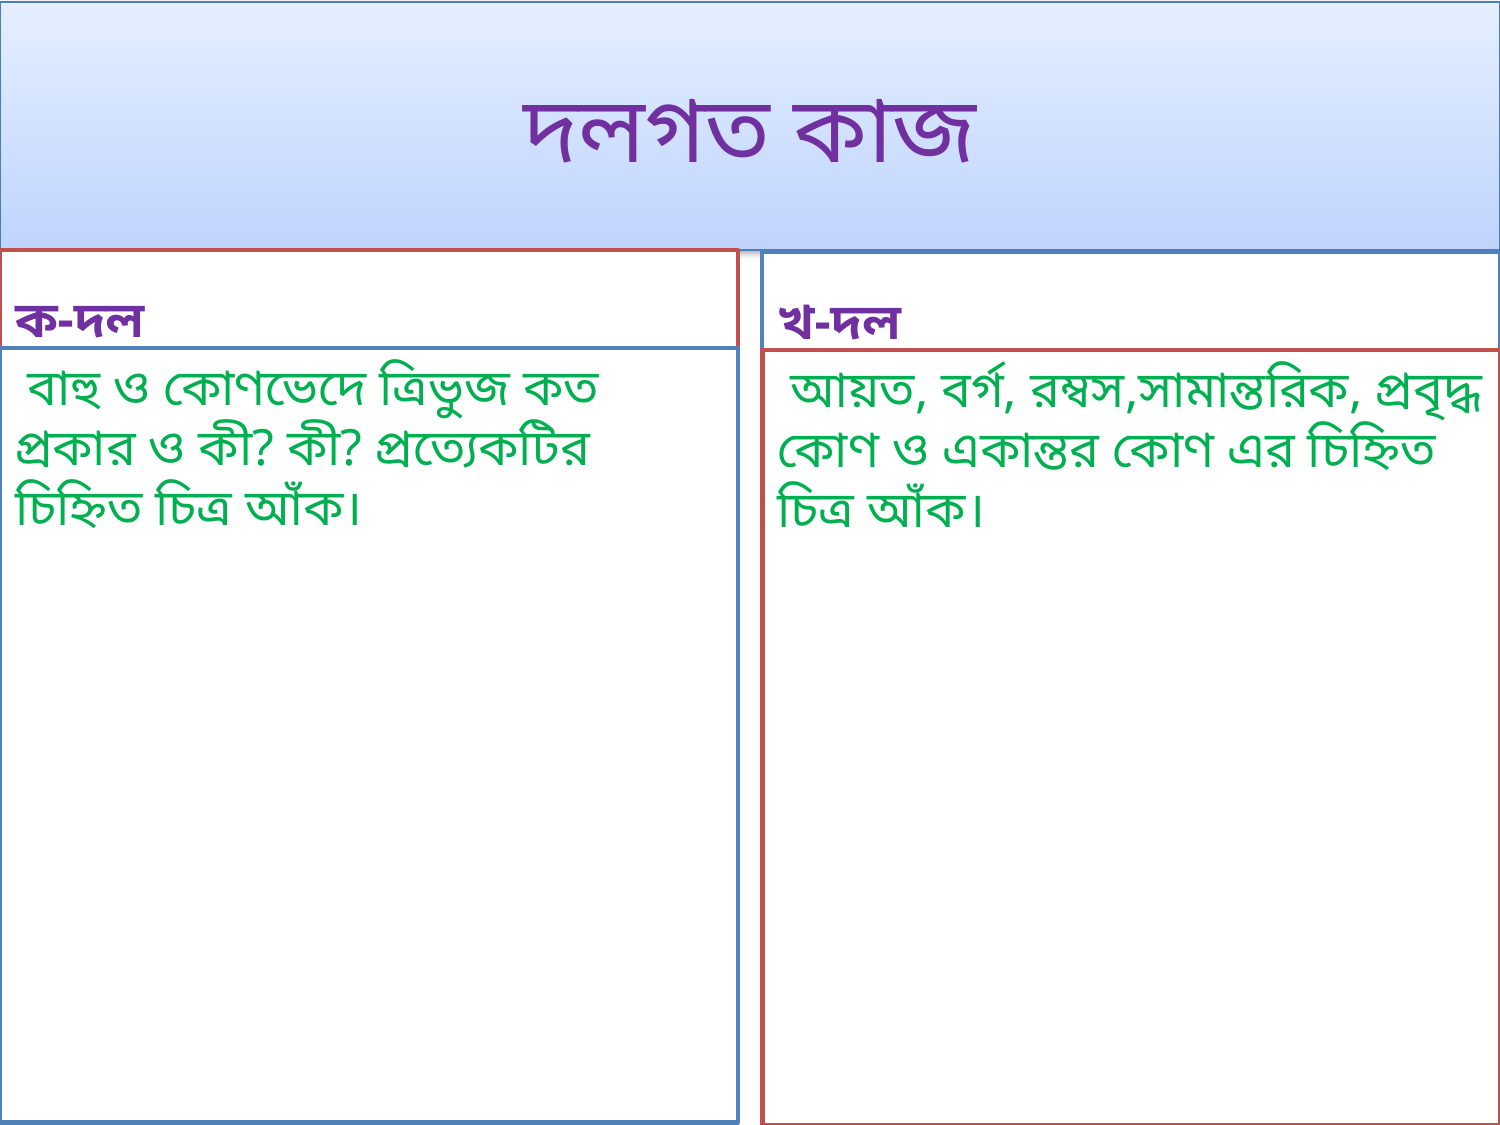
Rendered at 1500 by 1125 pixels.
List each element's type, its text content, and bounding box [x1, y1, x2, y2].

list বাহু ও কোণভেদে ত্রিভুজ কত প্রকার ও কী? কী? প্রত্যেকটির চিহ্নিত চিত্র আঁক। [0, 346, 740, 1125]
list আয়ত, বর্গ, রম্বস,সামান্তরিক, প্রবৃদ্ধ কোণ ও একান্তর কোণ এর চিহ্নিত চিত্র আঁক। [760, 348, 1500, 1125]
list ক-দল [0, 248, 740, 346]
list খ-দল [760, 250, 1500, 348]
title দলগত কাজ [0, 1, 1500, 251]
